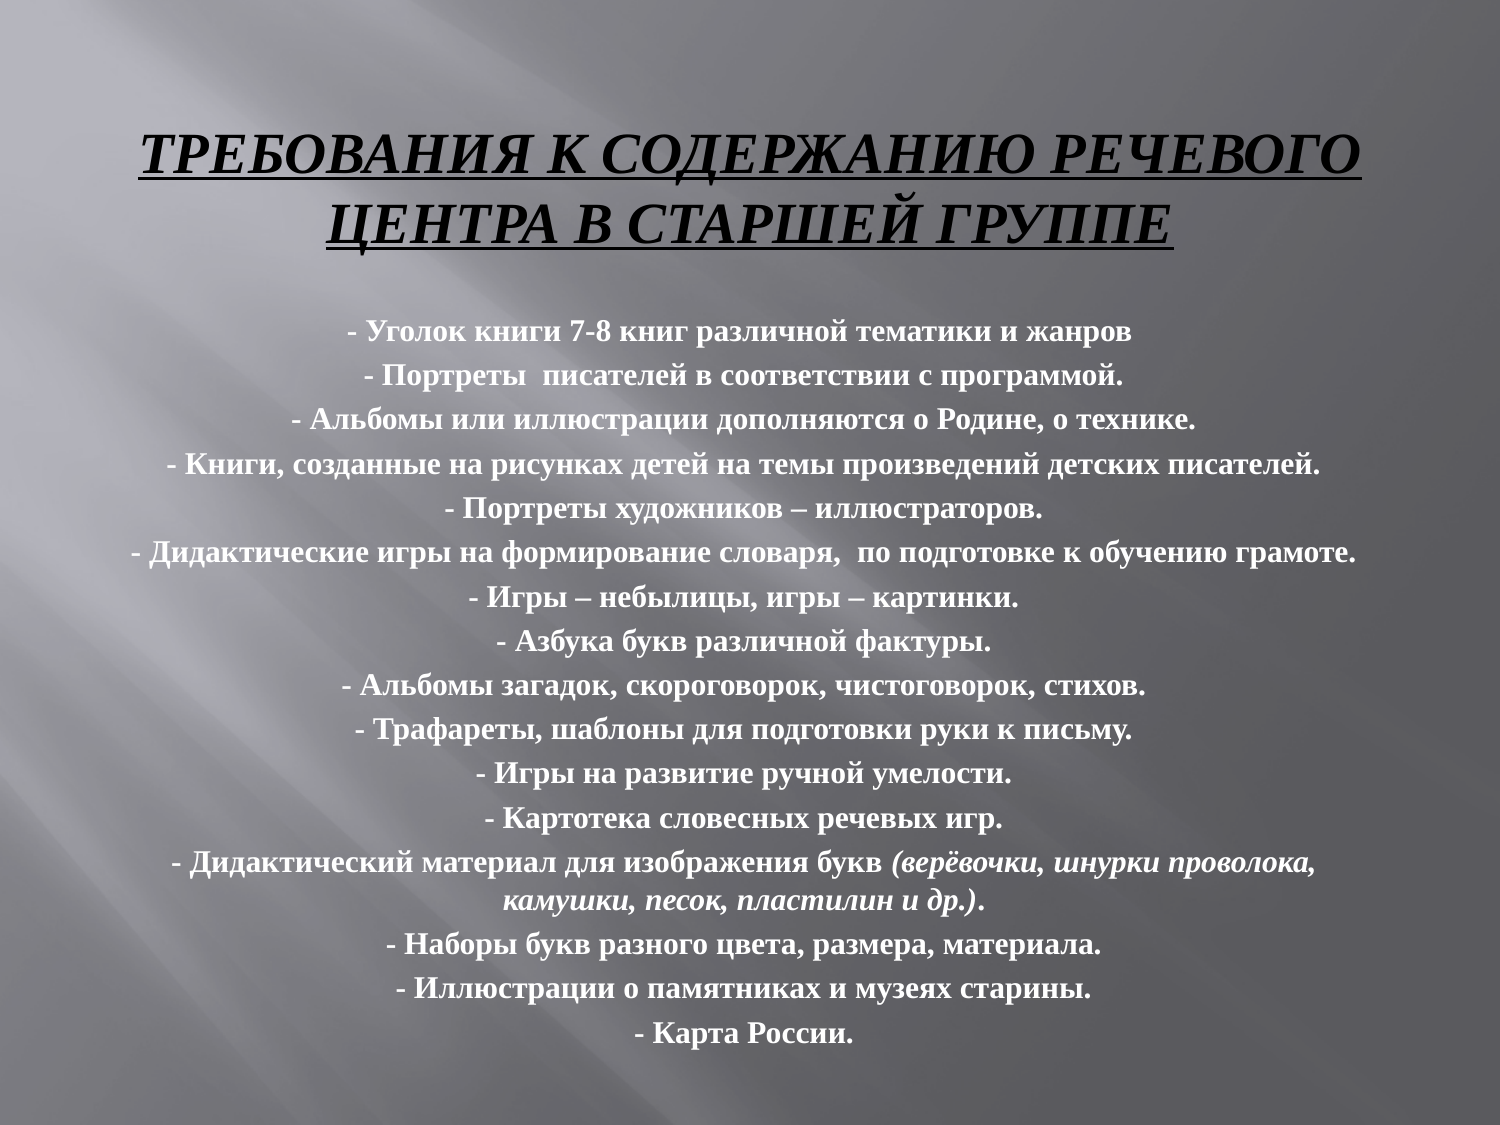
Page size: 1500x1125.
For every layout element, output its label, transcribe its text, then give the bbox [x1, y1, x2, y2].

subtitle - Уголок книги 7-8 книг различной тематики и жанров - Портреты писателей в соответствии с программой. - Альбомы или иллюстрации дополняются о Родине, о технике. - Книги, созданные на рисунках детей на темы произведений детских писателей. - Портреты художников – иллюстраторов. - Дидактические игры на формирование словаря, по подготовке к обучению грамоте. - Игры – небылицы, игры – картинки. - Азбука букв различной фактуры. - Альбомы загадок, скороговорок, чистоговорок, стихов. - Трафареты, шаблоны для подготовки руки к письму. - Игры на развитие ручной умелости. - Картотека словесных речевых игр. - Дидактический материал для изображения букв (верёвочки, шнурки проволока, камушки, песок, пластилин и др.). - Наборы букв разного цвета, размера, материала. - Иллюстрации о памятниках и музеях старины. - Карта России. [100, 302, 1388, 1059]
title Требования к содержанию речевого центра в старшей группе [112, 90, 1388, 256]
